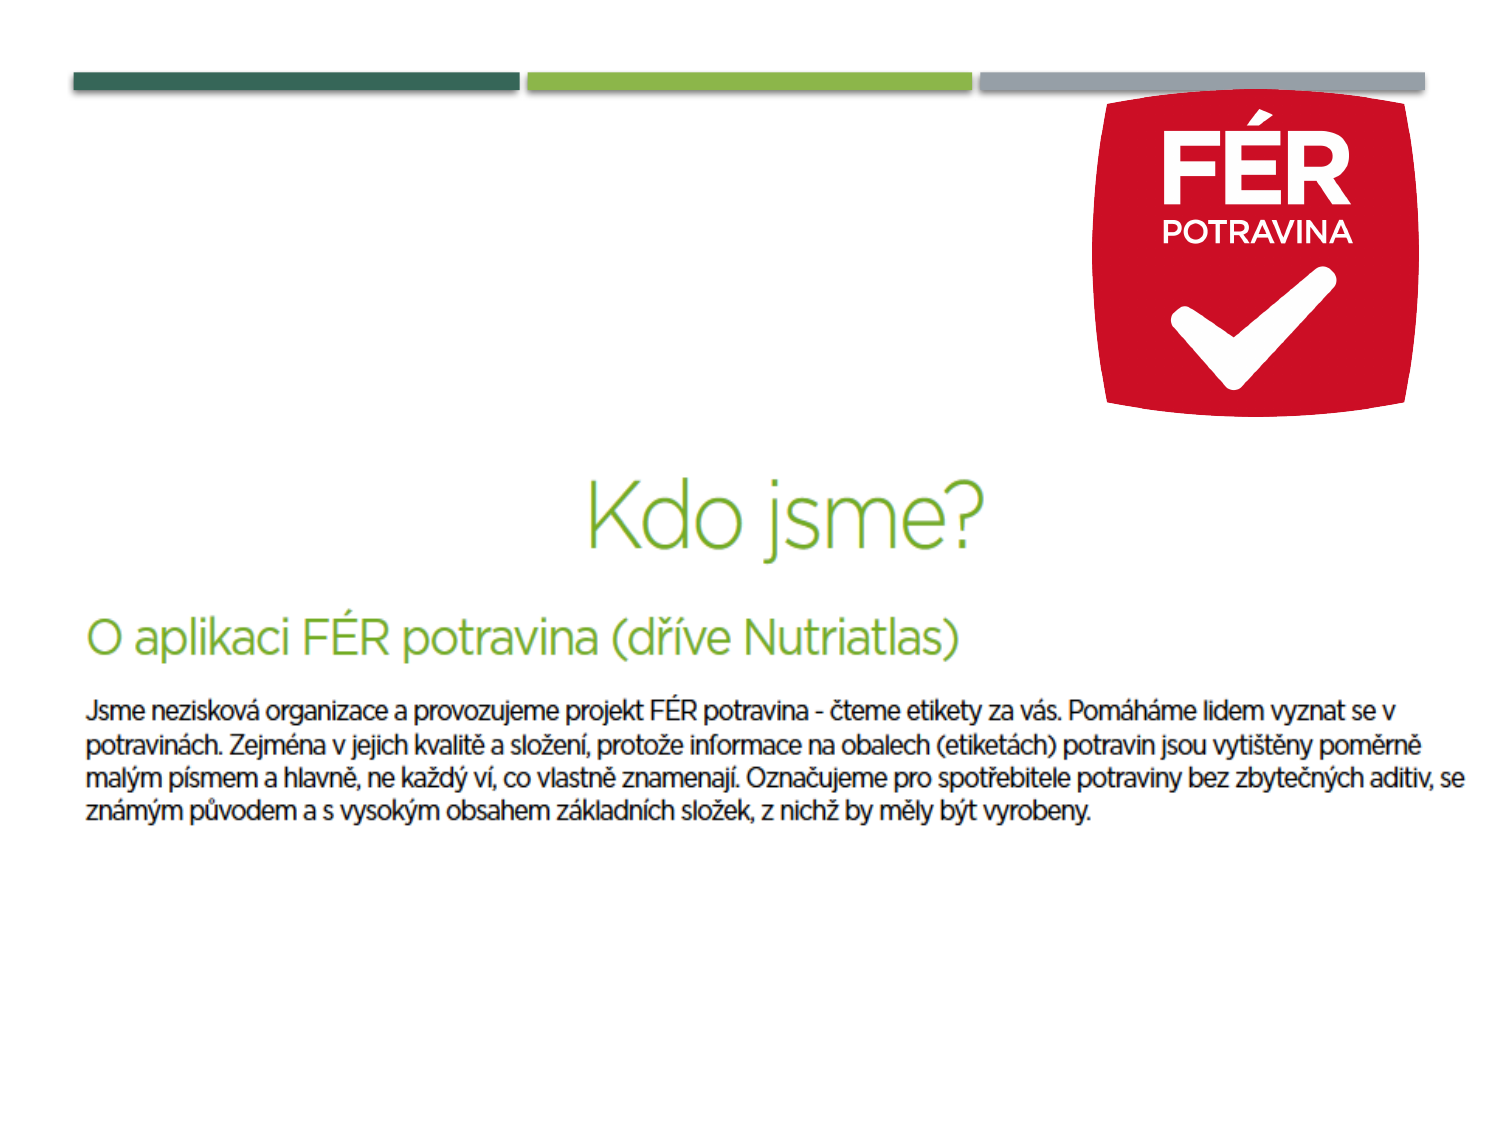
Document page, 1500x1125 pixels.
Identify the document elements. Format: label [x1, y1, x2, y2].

picture [1092, 89, 1420, 417]
picture [52, 420, 1500, 847]
